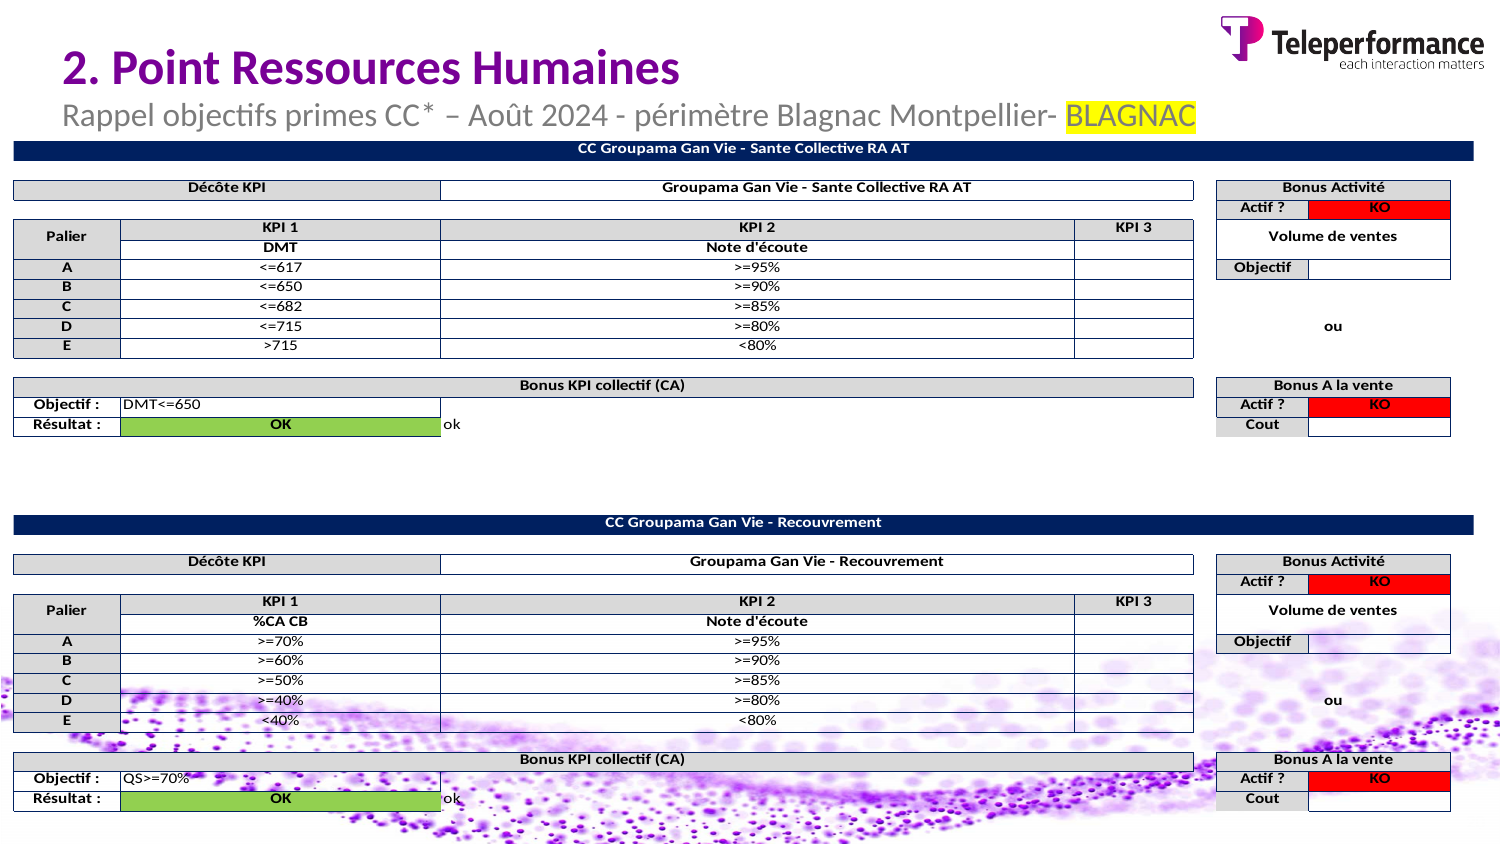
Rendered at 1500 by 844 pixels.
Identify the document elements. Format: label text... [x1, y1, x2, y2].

text_box Rappel objectifs primes CC* – Août 2024 - périmètre Blagnac Montpellier- BLAGNAC [47, 89, 875, 140]
picture [1, 140, 1500, 844]
picture [1221, 16, 1484, 69]
text_box 2. Point Ressources Humaines [47, 38, 875, 89]
